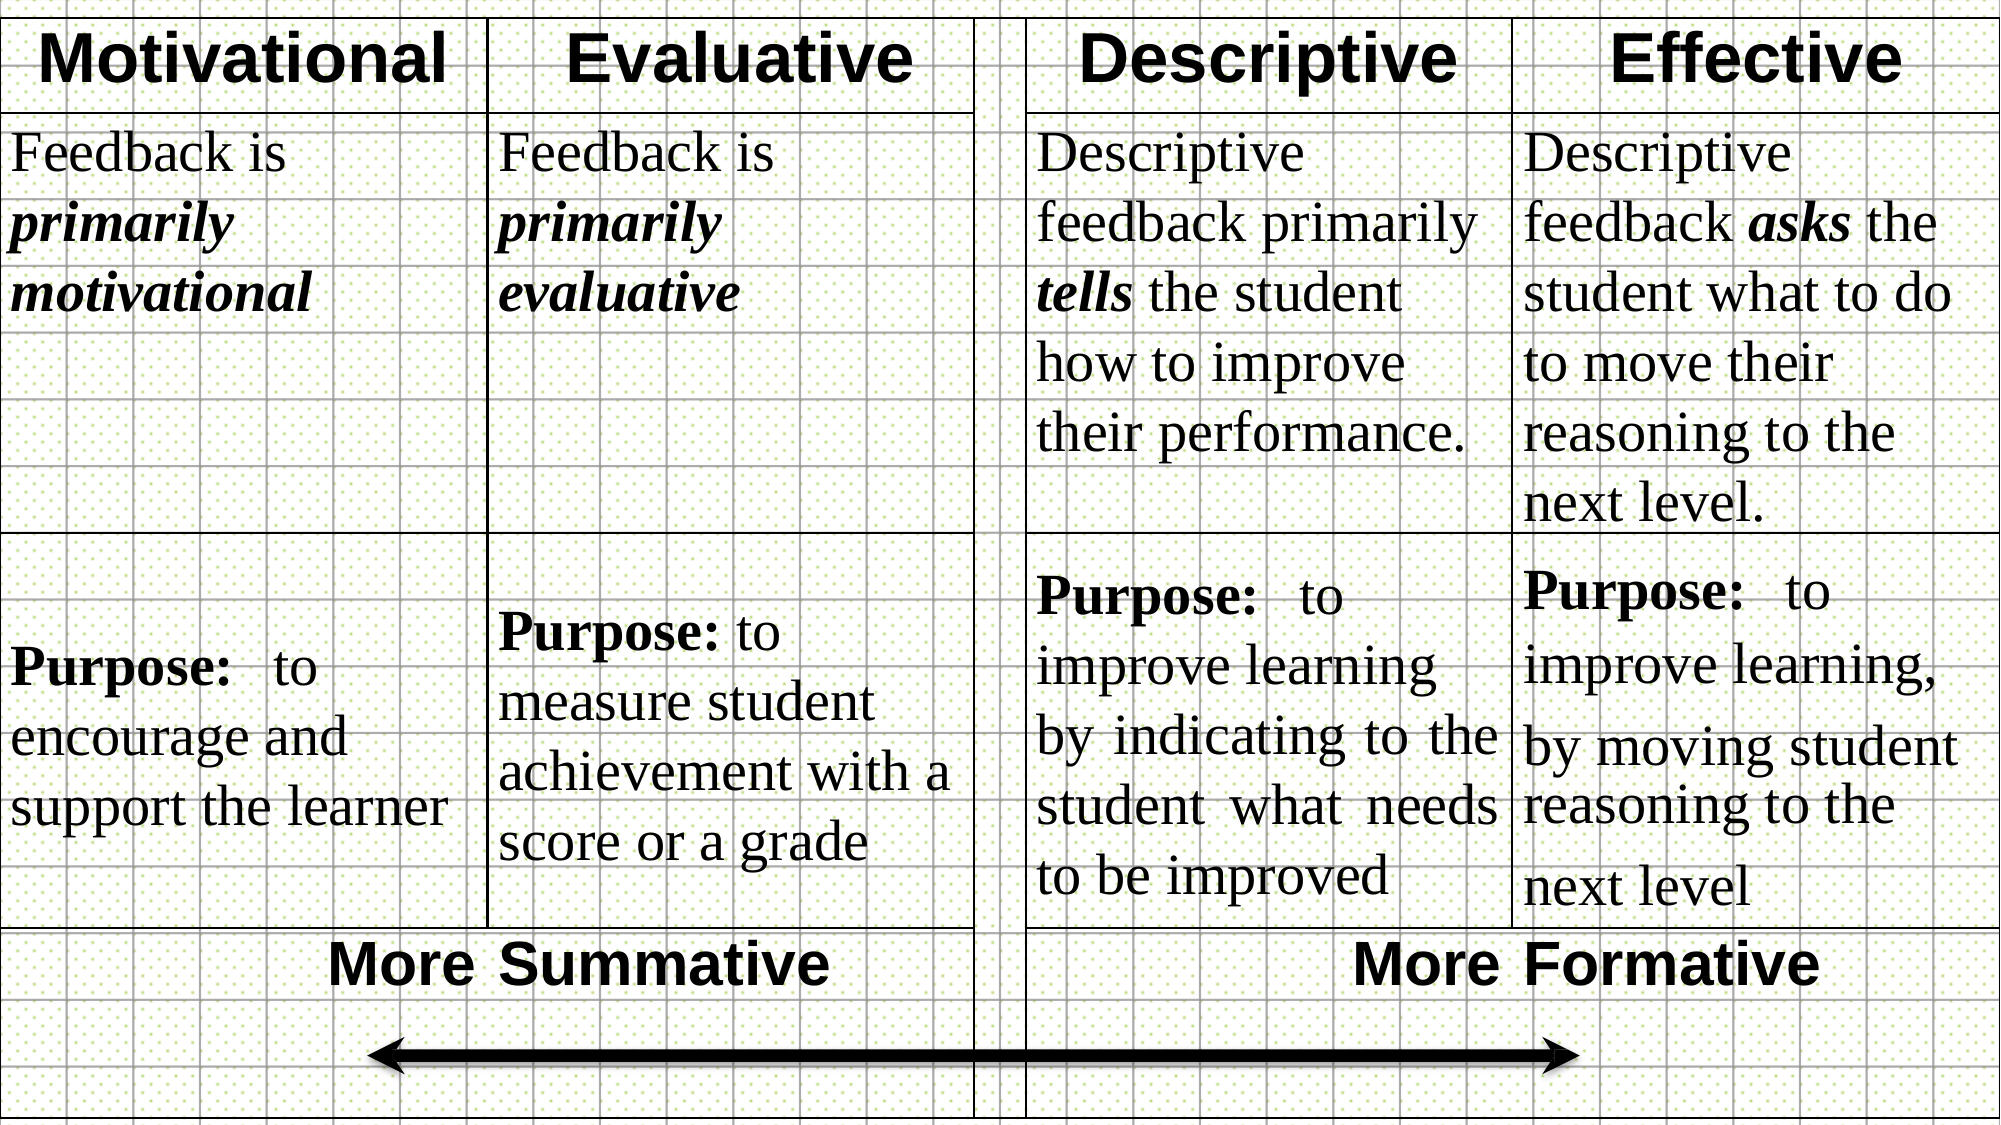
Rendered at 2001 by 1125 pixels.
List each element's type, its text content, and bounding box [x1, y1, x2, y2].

text_box Descriptive feedback primarily tells the student how to improve their performance. [1025, 113, 1512, 533]
text_box [0, 0, 2000, 18]
text_box Descriptive feedback asks the student what to do to move their reasoning to the next level. [1512, 113, 2000, 533]
text_box Motivational [0, 18, 487, 113]
text_box Evaluative [487, 18, 974, 113]
text_box [974, 18, 1025, 1118]
text_box Effective [1512, 18, 2000, 113]
text_box [0, 1118, 2000, 1125]
text_box Purpose: to measure student achievement with a score or a grade [487, 533, 975, 928]
text_box Purpose: to improve learning by indicating to the student what needs to be improved [1025, 533, 1512, 928]
text_box Feedback is primarily motivational [0, 113, 487, 533]
text_box Purpose: to encourage and support the learner [0, 533, 487, 928]
text_box Descriptive [1025, 18, 1512, 113]
text_box Purpose: to by moving student next level [1512, 533, 2000, 928]
text_box Feedback is primarily evaluative [487, 113, 975, 533]
text_box More Formative [1025, 928, 2000, 1118]
text_box More Summative [0, 928, 977, 1118]
